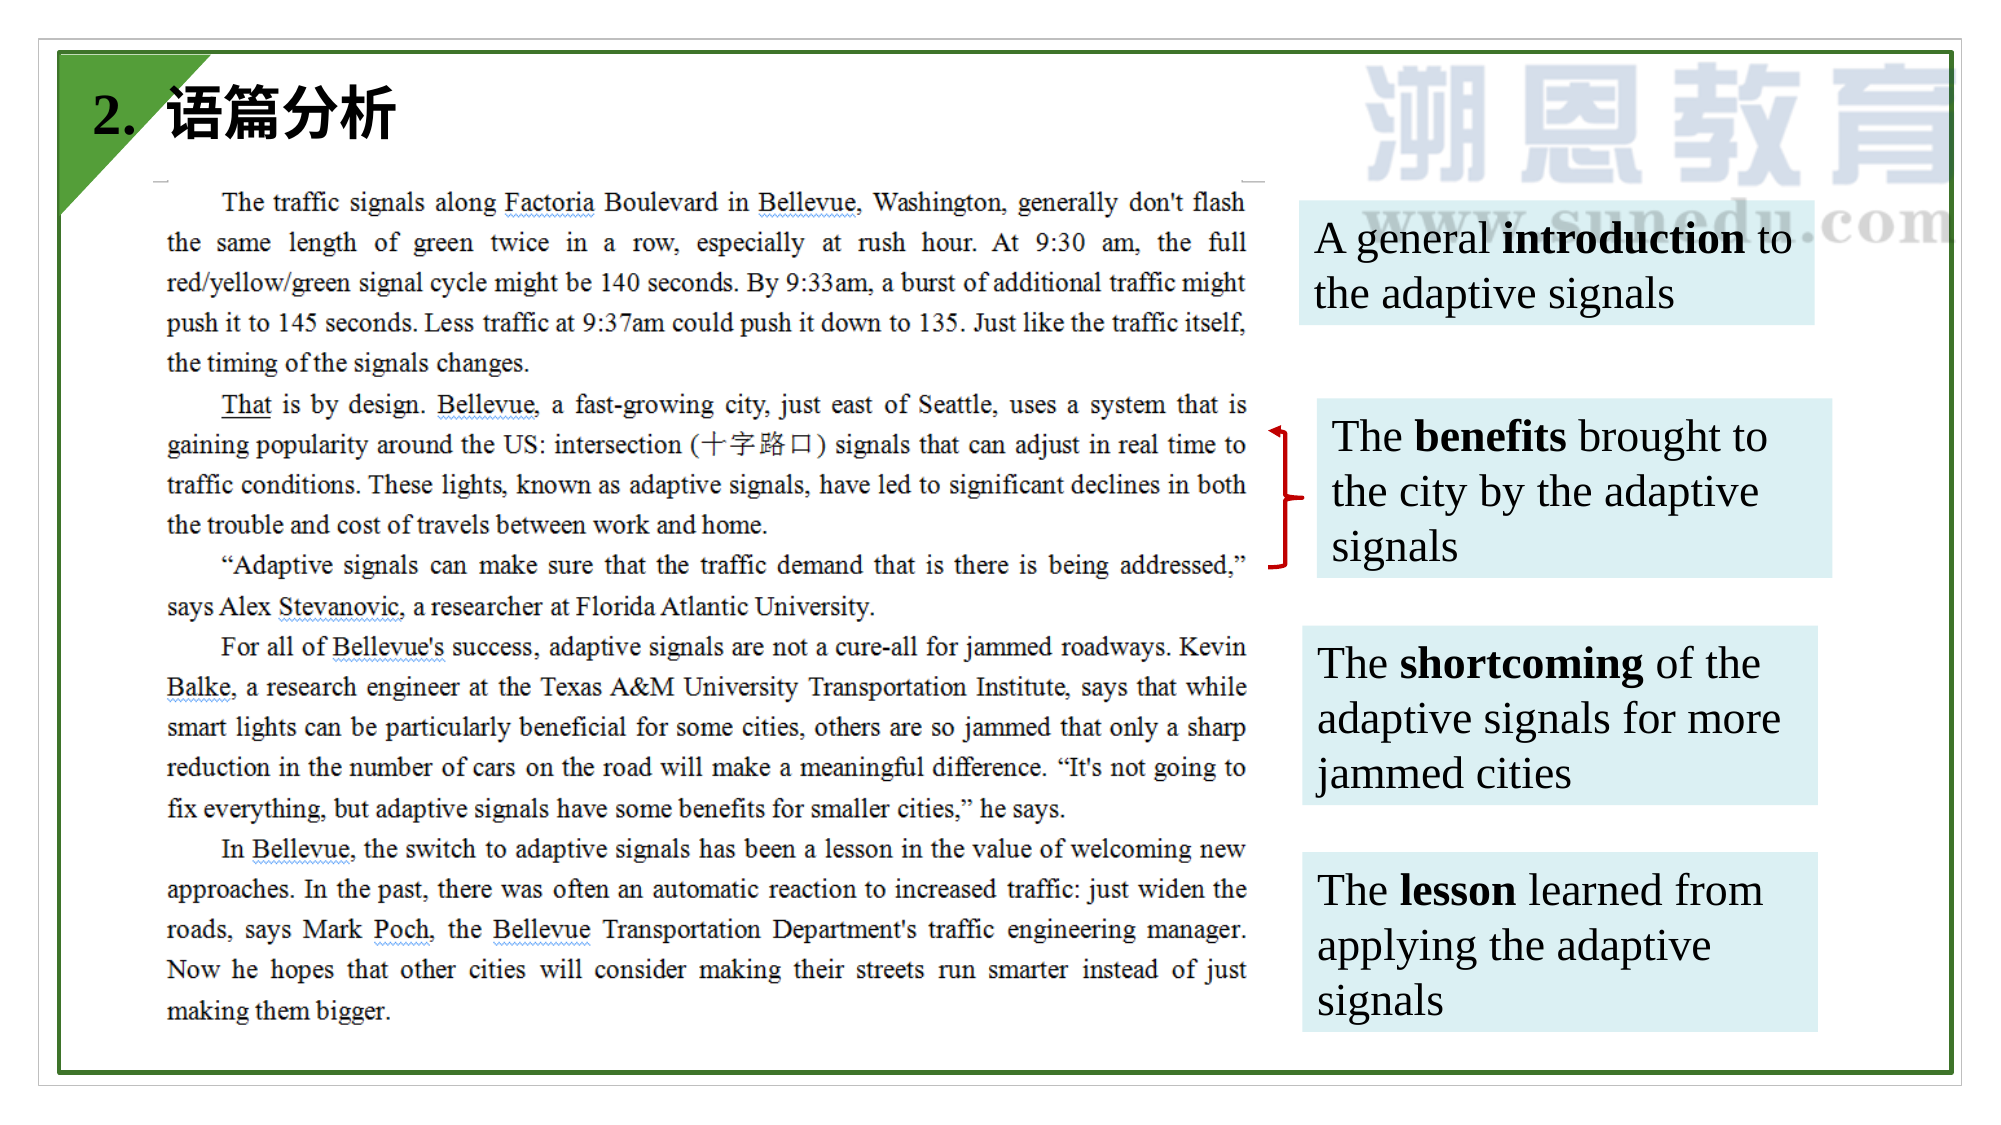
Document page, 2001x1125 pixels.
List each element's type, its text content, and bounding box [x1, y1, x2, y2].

text_box The shortcoming of the adaptive signals for more jammed cities [1302, 625, 1818, 806]
picture [153, 180, 1265, 1034]
text_box A general introduction to the adaptive signals [1299, 200, 1815, 326]
text_box [58, 53, 212, 218]
text_box [58, 51, 1953, 1074]
text_box The lesson learned from applying the adaptive signals [1302, 852, 1818, 1032]
picture [1354, 54, 1966, 253]
text_box 2. 语篇分析 [77, 68, 427, 154]
text_box The benefits brought to the city by the adaptive signals [1316, 398, 1833, 578]
text_box [1270, 425, 1303, 568]
